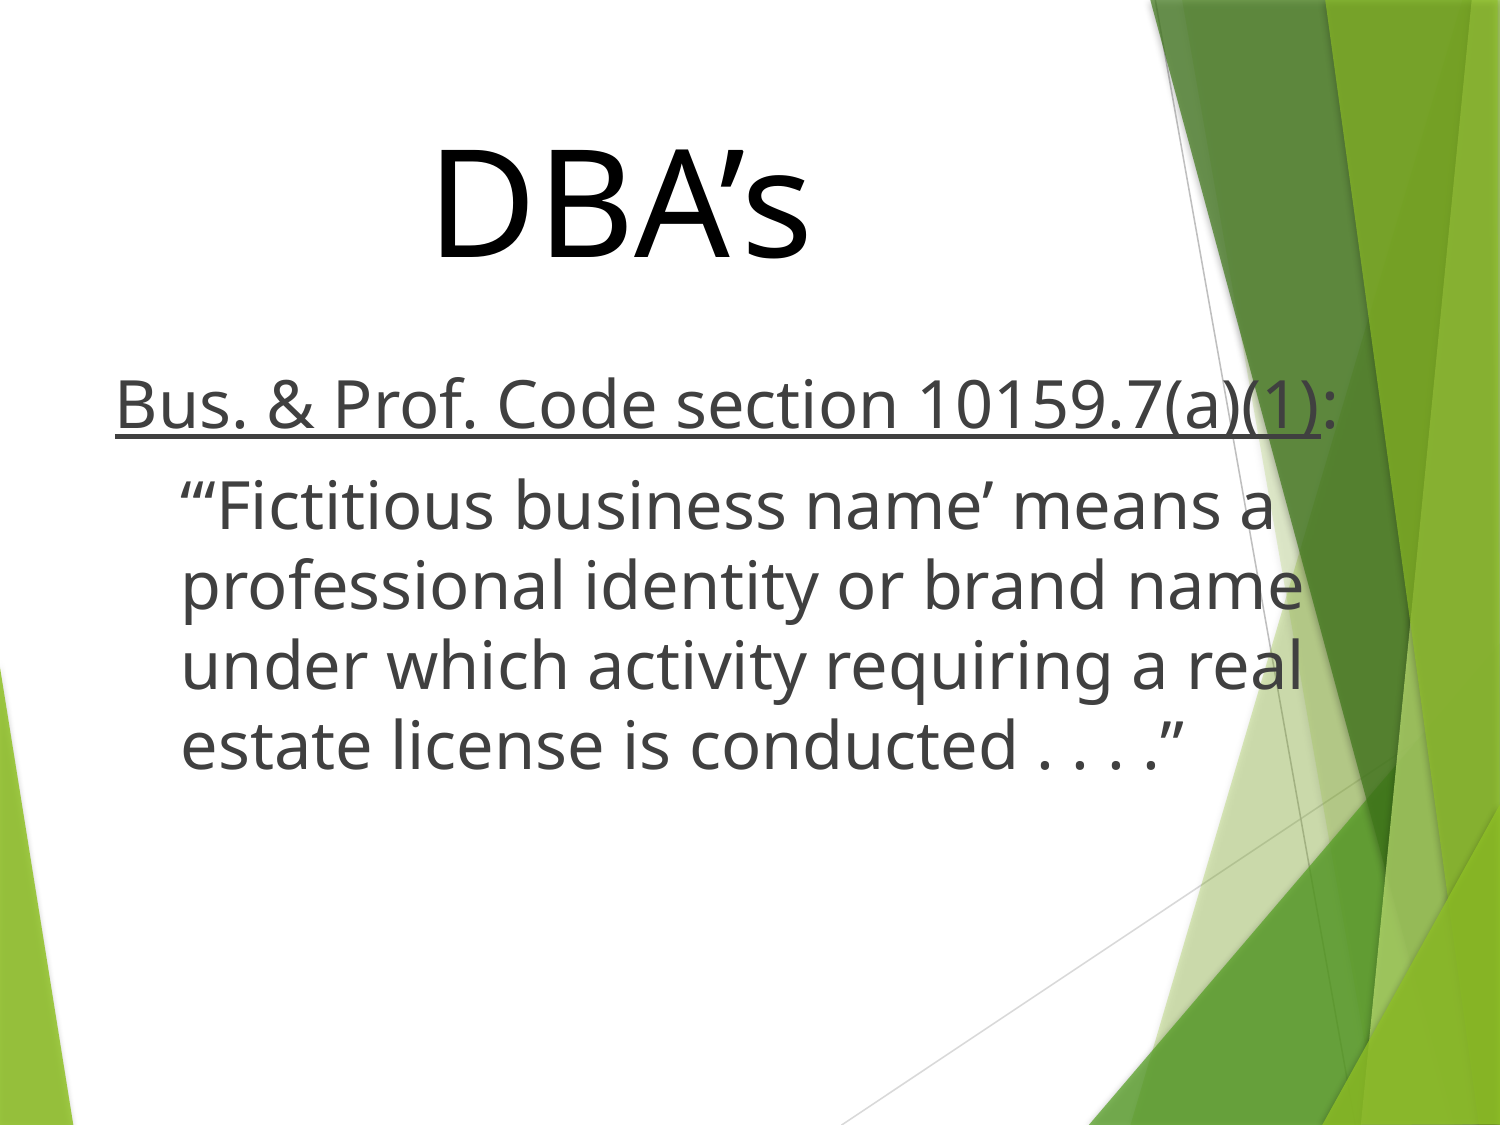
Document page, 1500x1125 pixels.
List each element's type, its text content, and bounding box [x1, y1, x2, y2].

list Bus. & Prof. Code section 10159.7(a)(1): “‘Fictitious business name’ means a professional identity or brand name under which activity requiring a real estate license is conducted . . . .” [99, 354, 1388, 992]
title DBA’s [99, 99, 1142, 317]
